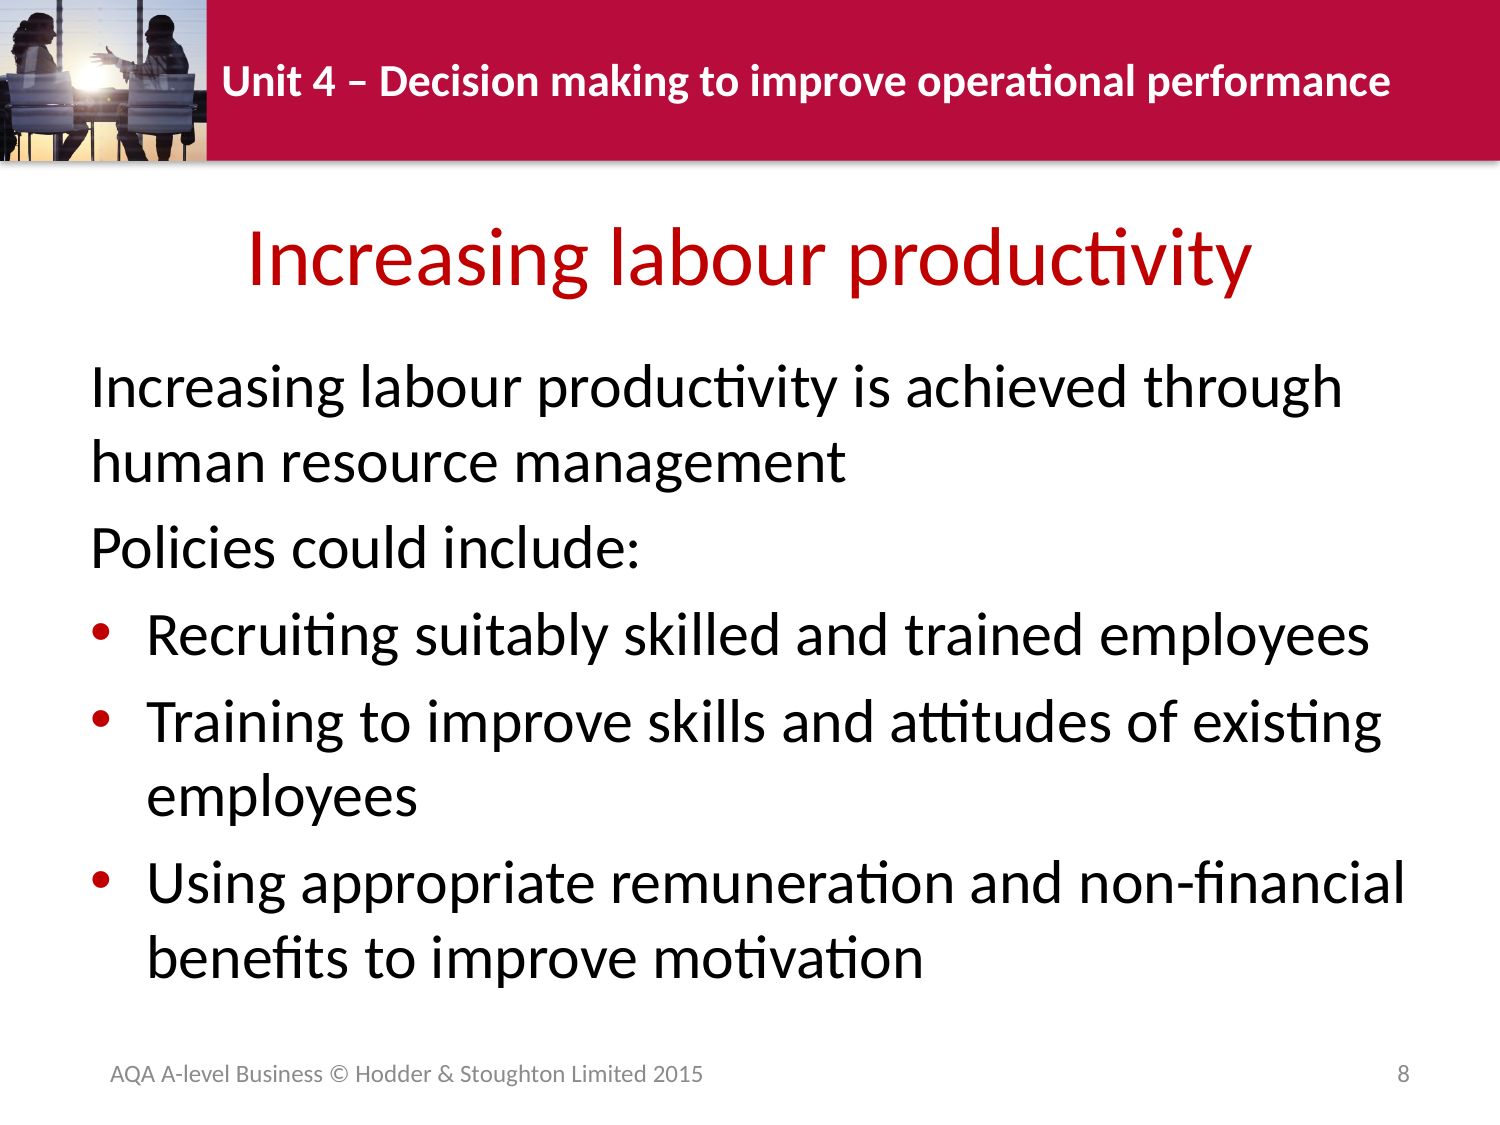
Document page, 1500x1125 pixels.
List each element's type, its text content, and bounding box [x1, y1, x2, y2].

title Increasing labour productivity [76, 172, 1424, 332]
list Increasing labour productivity is achieved through human resource management Policies could include: Recruiting suitably skilled and trained employees Training to improve skills and attitudes of existing employees Using appropriate remuneration and non-financial benefits to improve motivation [75, 338, 1425, 1005]
picture [0, 0, 207, 161]
footer AQA A-level Business © Hodder & Stoughton Limited 2015 [76, 1042, 739, 1103]
slide_number 8 [1074, 1042, 1425, 1103]
